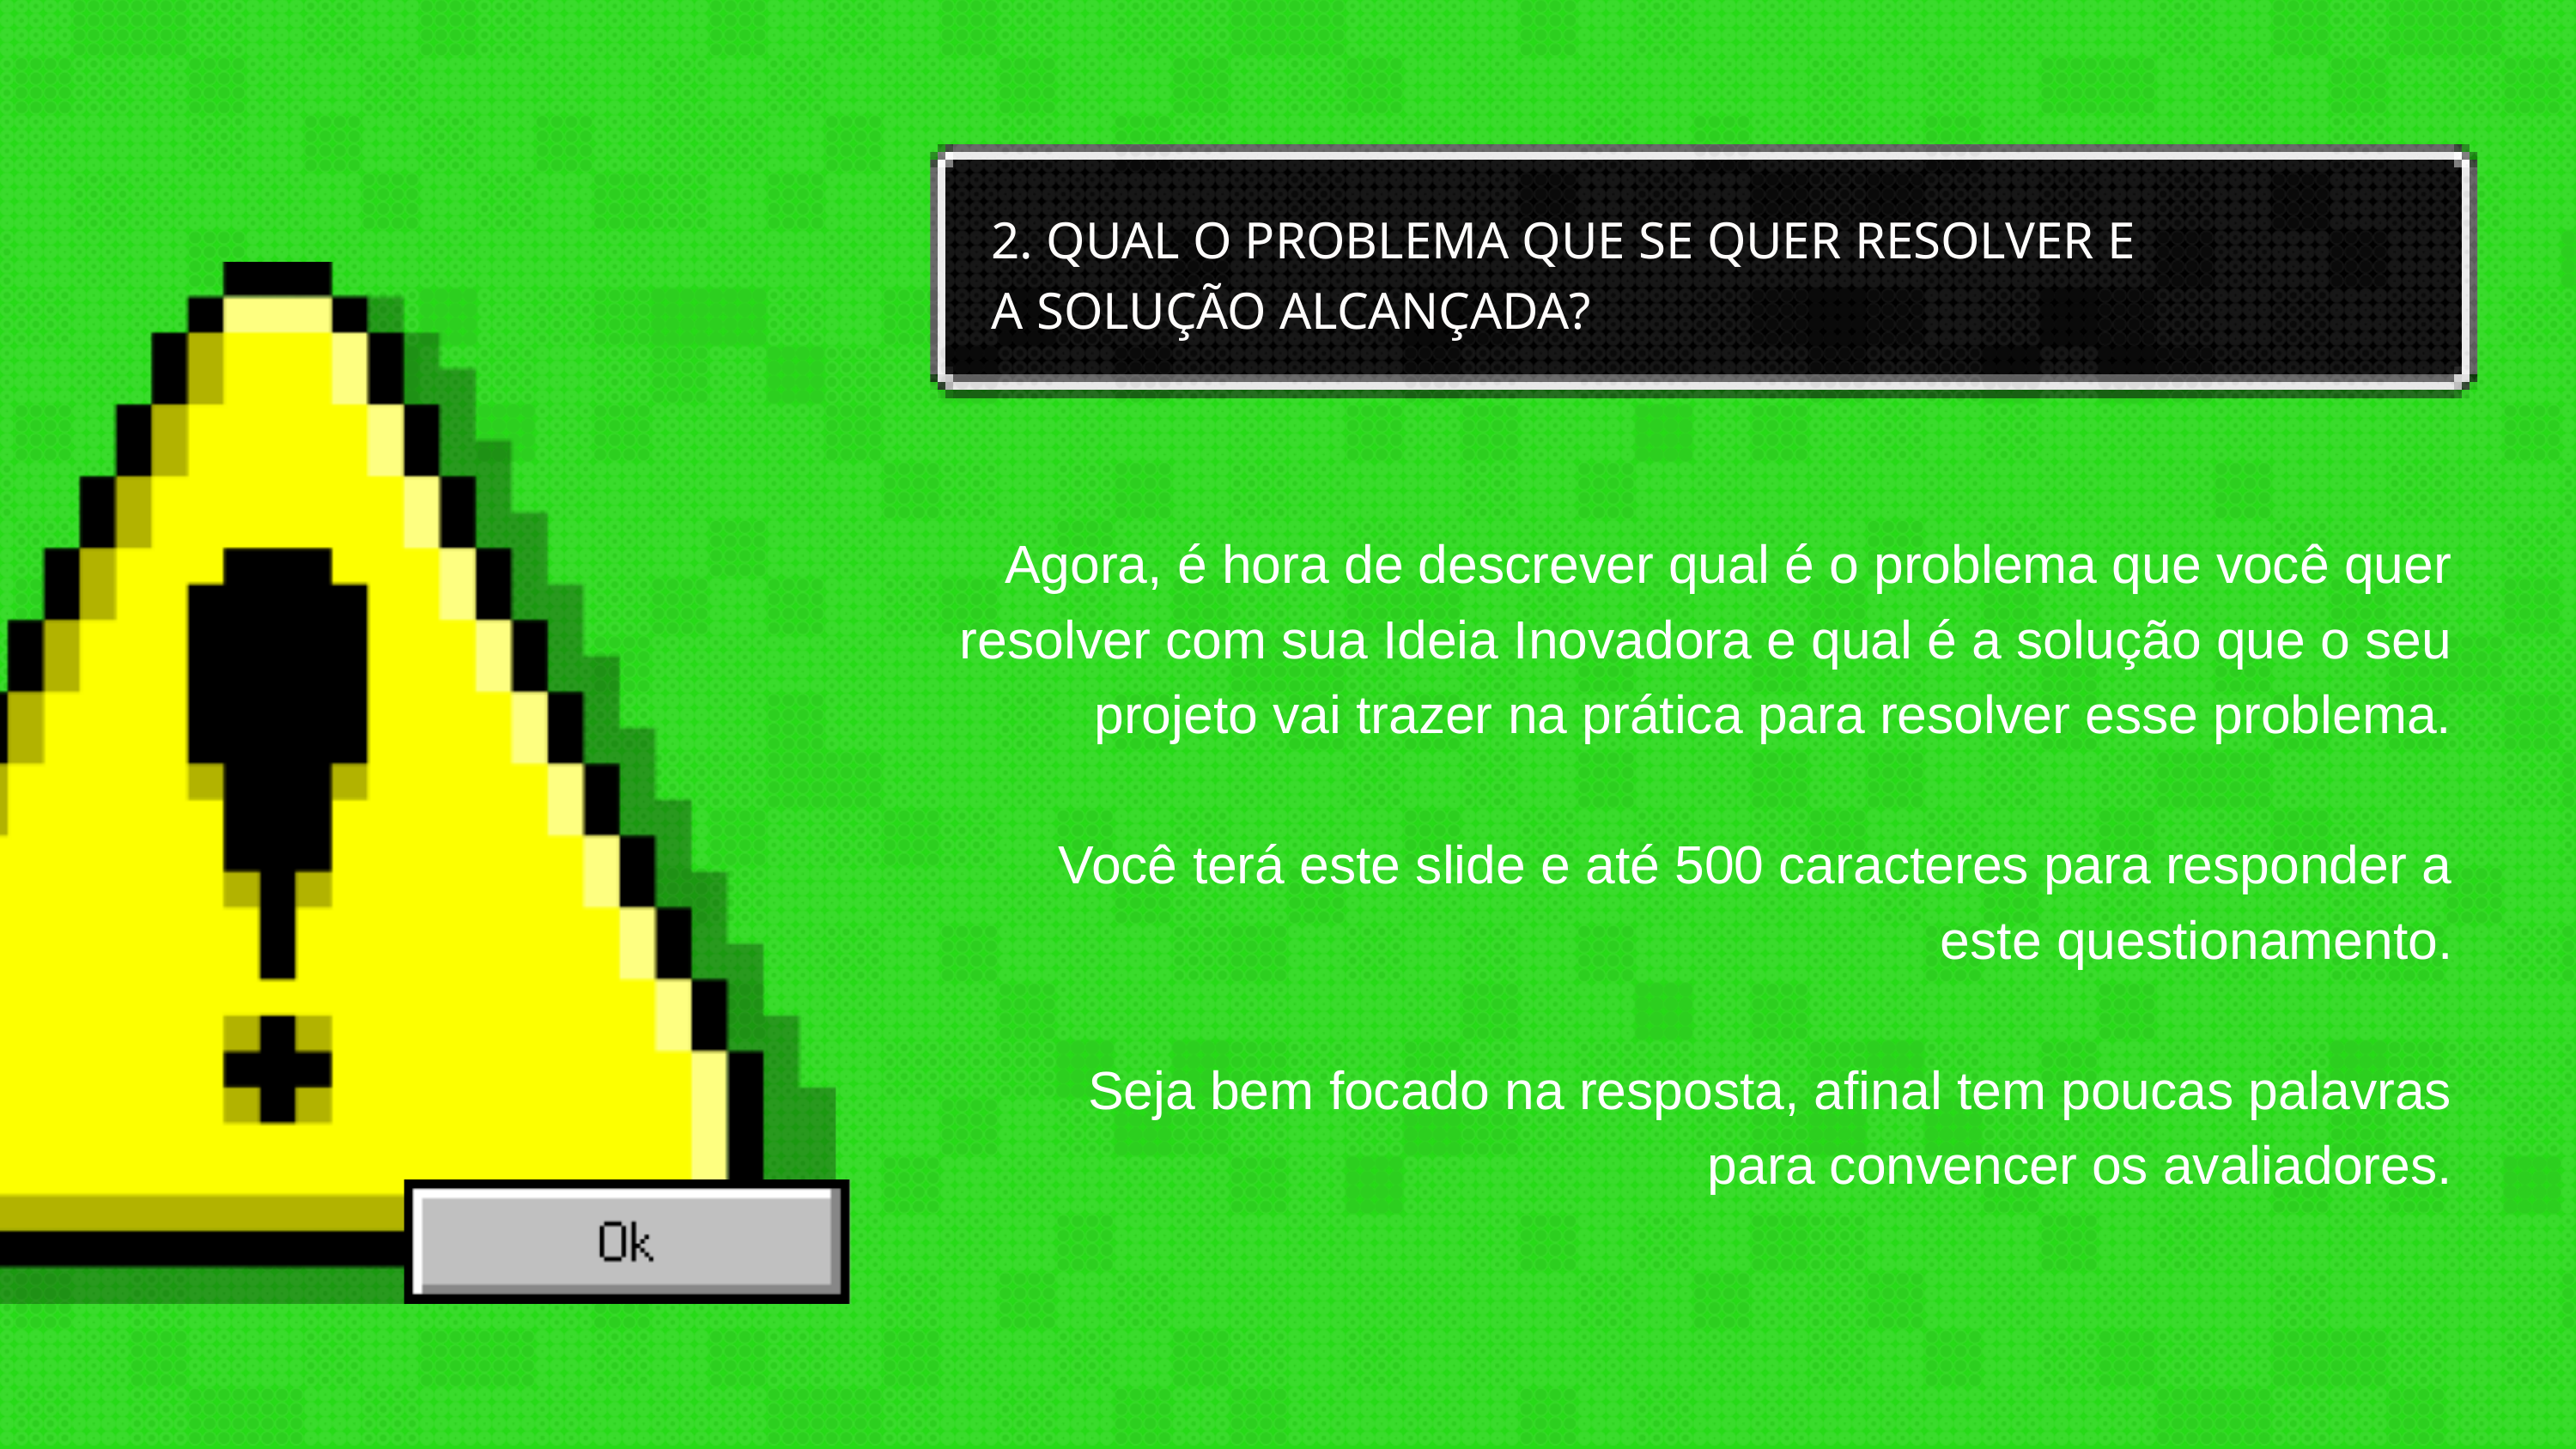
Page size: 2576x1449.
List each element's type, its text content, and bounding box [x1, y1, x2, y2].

text_box Agora, é hora de descrever qual é o problema que você quer resolver com sua Ideia Inovadora e qual é a solução que o seu projeto vai trazer na prática para resolver esse problema. Você terá este slide e até 500 caracteres para responder a este questionamento. Seja bem focado na resposta, afinal tem poucas palavras para convencer os avaliadores. [954, 518, 2453, 1196]
text_box 2. QUAL O PROBLEMA QUE SE QUER RESOLVER E A SOLUÇÃO ALCANÇADA? [991, 198, 2178, 339]
text_box [0, 0, 2576, 1446]
text_box [404, 1179, 852, 1304]
text_box [0, 262, 836, 1304]
